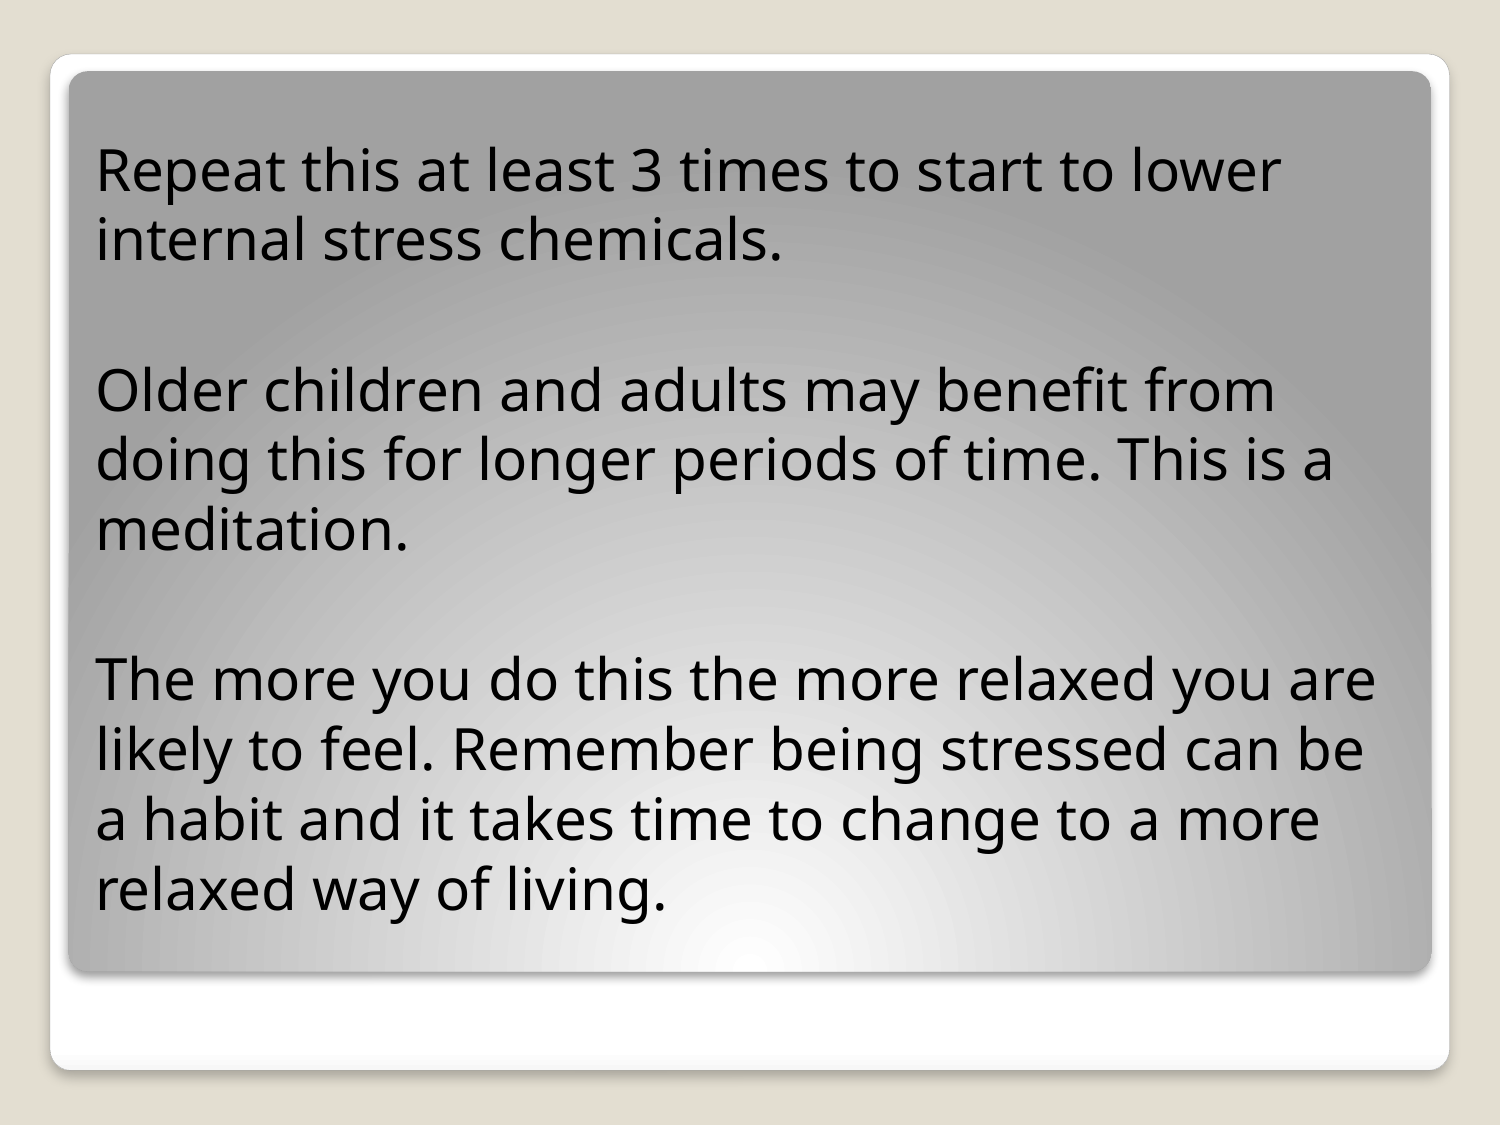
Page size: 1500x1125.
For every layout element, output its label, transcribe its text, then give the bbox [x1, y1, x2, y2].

list Repeat this at least 3 times to start to lower internal stress chemicals. Older children and adults may benefit from doing this for longer periods of time. This is a meditation. The more you do this the more relaxed you are likely to feel. Remember being stressed can be a habit and it takes time to change to a more relaxed way of living. [64, 42, 1415, 1094]
